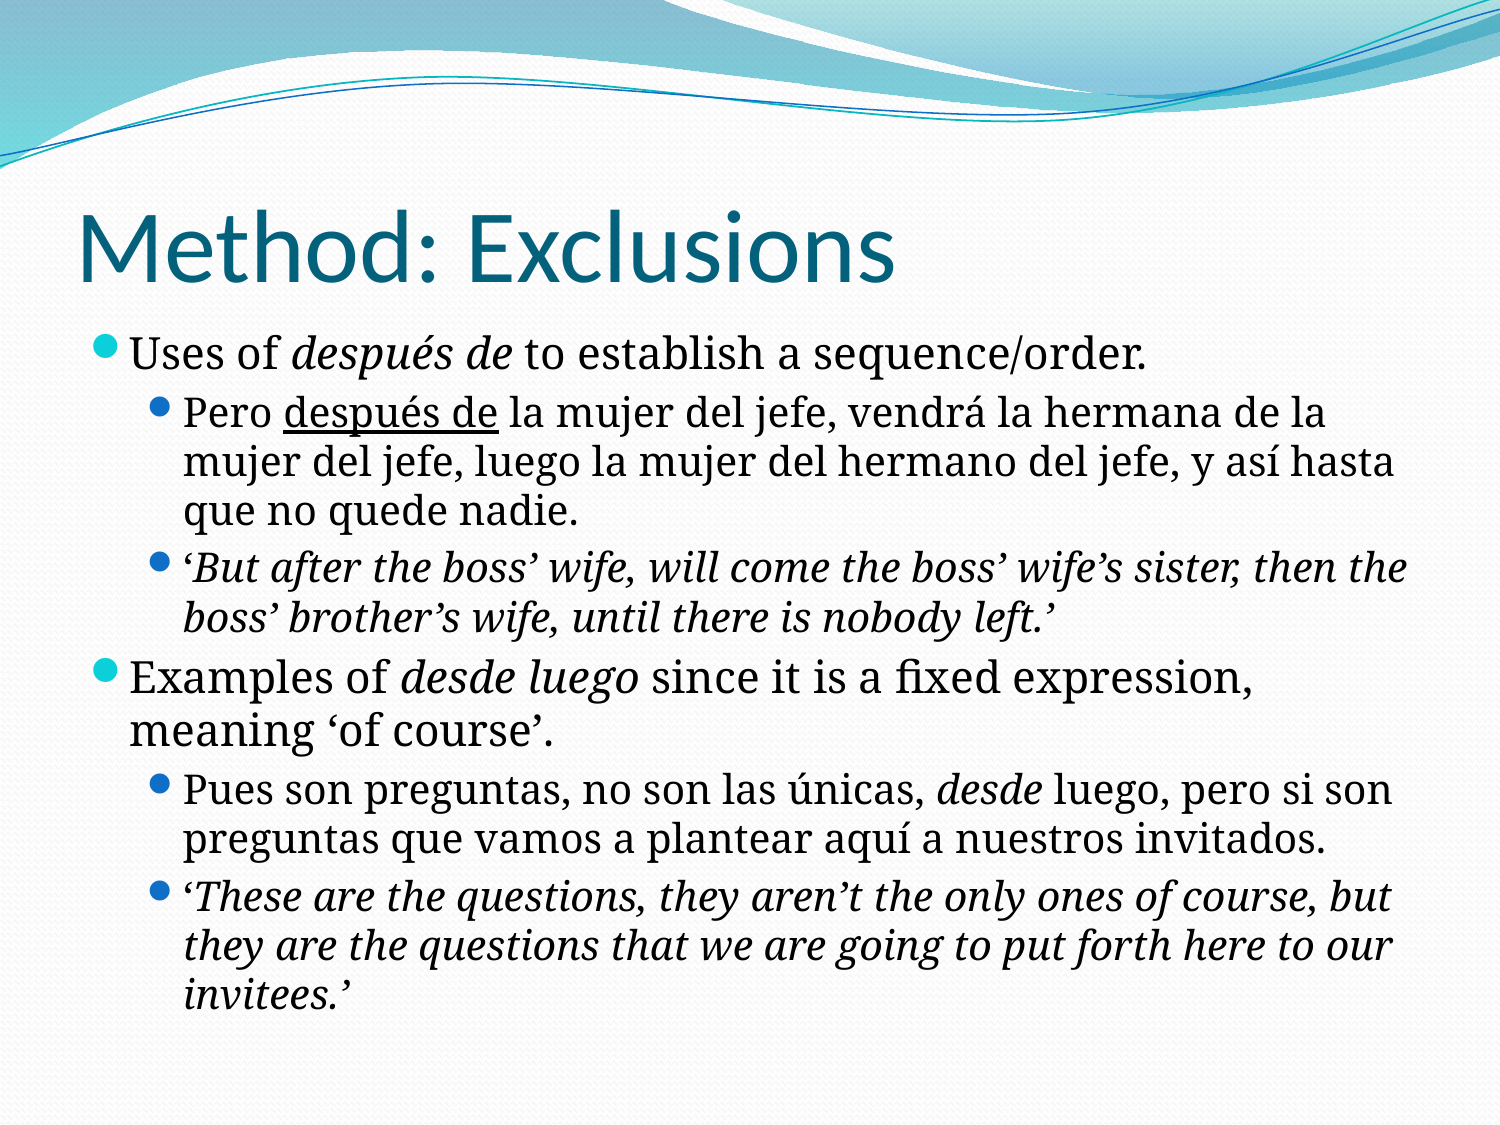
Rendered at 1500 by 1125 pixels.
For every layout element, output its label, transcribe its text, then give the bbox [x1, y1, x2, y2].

title Method: Exclusions [75, 115, 1425, 303]
list Uses of después de to establish a sequence/order. Pero después de la mujer del jefe, vendrá la hermana de la mujer del jefe, luego la mujer del hermano del jefe, y así hasta que no quede nadie. ‘But after the boss’ wife, will come the boss’ wife’s sister, then the boss’ brother’s wife, until there is nobody left.’ Examples of desde luego since it is a fixed expression, meaning ‘of course’. Pues son preguntas, no son las únicas, desde luego, pero si son preguntas que vamos a plantear aquí a nuestros invitados. ‘These are the questions, they aren’t the only ones of course, but they are the questions that we are going to put forth here to our invitees.’ [75, 317, 1425, 1038]
